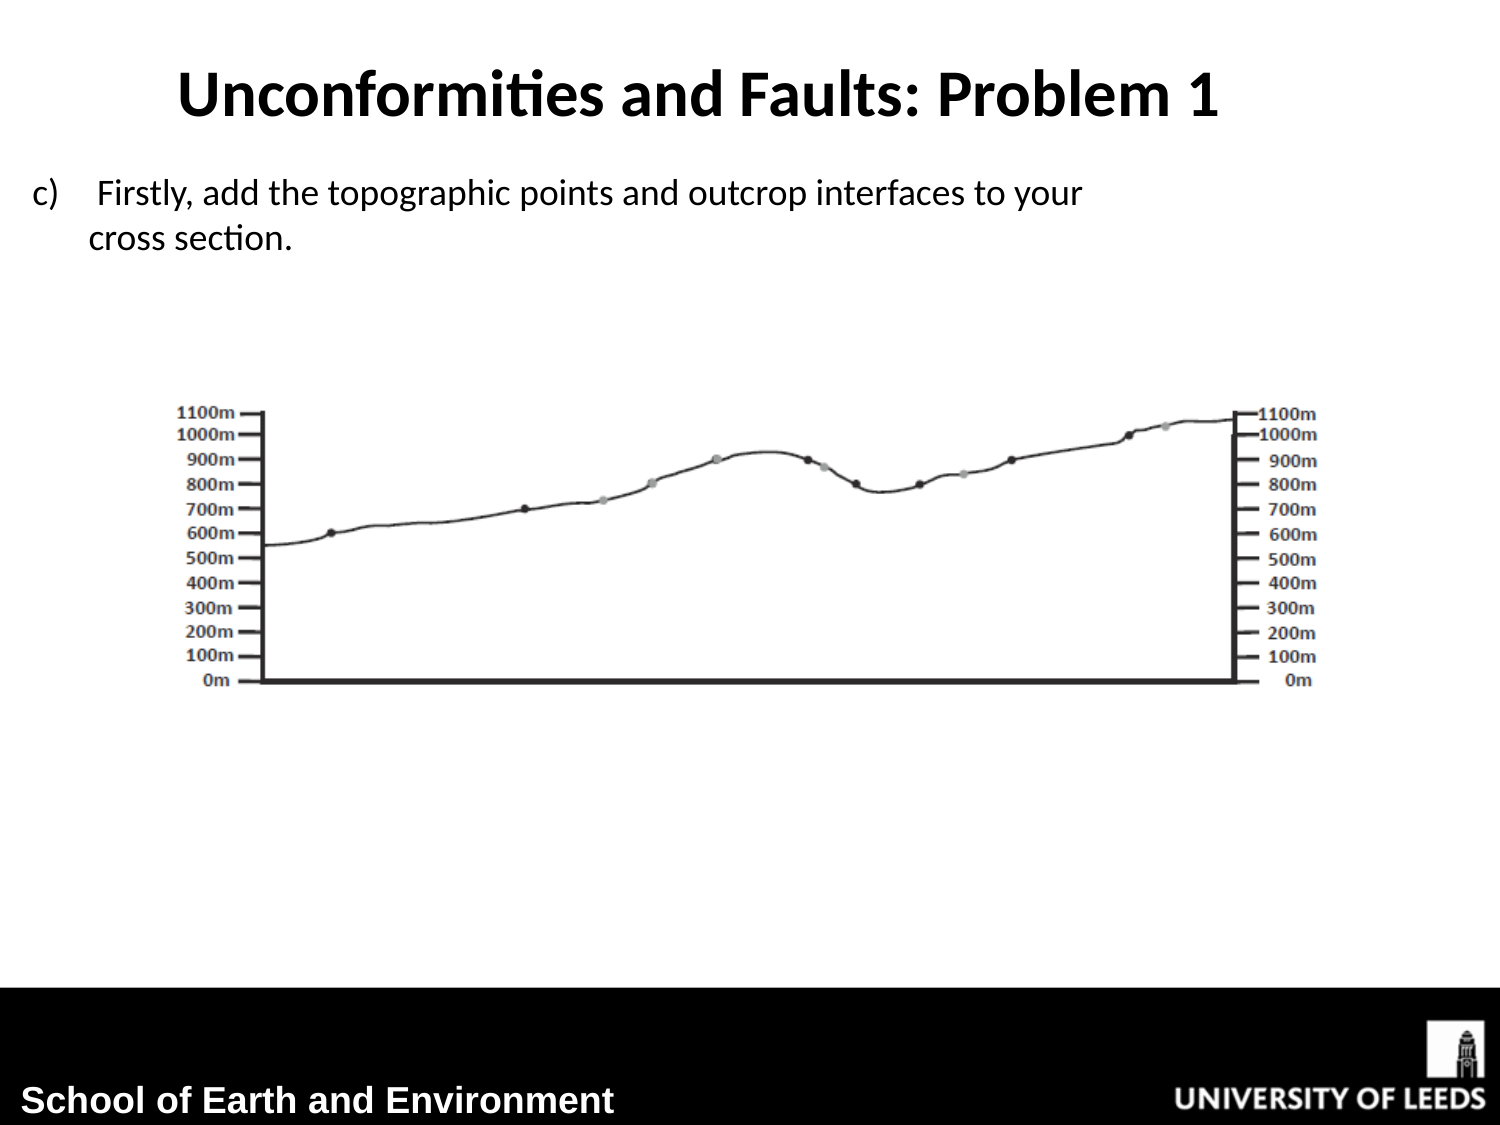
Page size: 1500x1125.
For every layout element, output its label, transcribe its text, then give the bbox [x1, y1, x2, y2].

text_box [0, 987, 1500, 1125]
picture [159, 396, 1333, 699]
text_box Unconformities and Faults: Problem 1 [163, 42, 1237, 138]
text_box Firstly, add the topographic points and outcrop interfaces to your cross section. [17, 160, 1117, 266]
